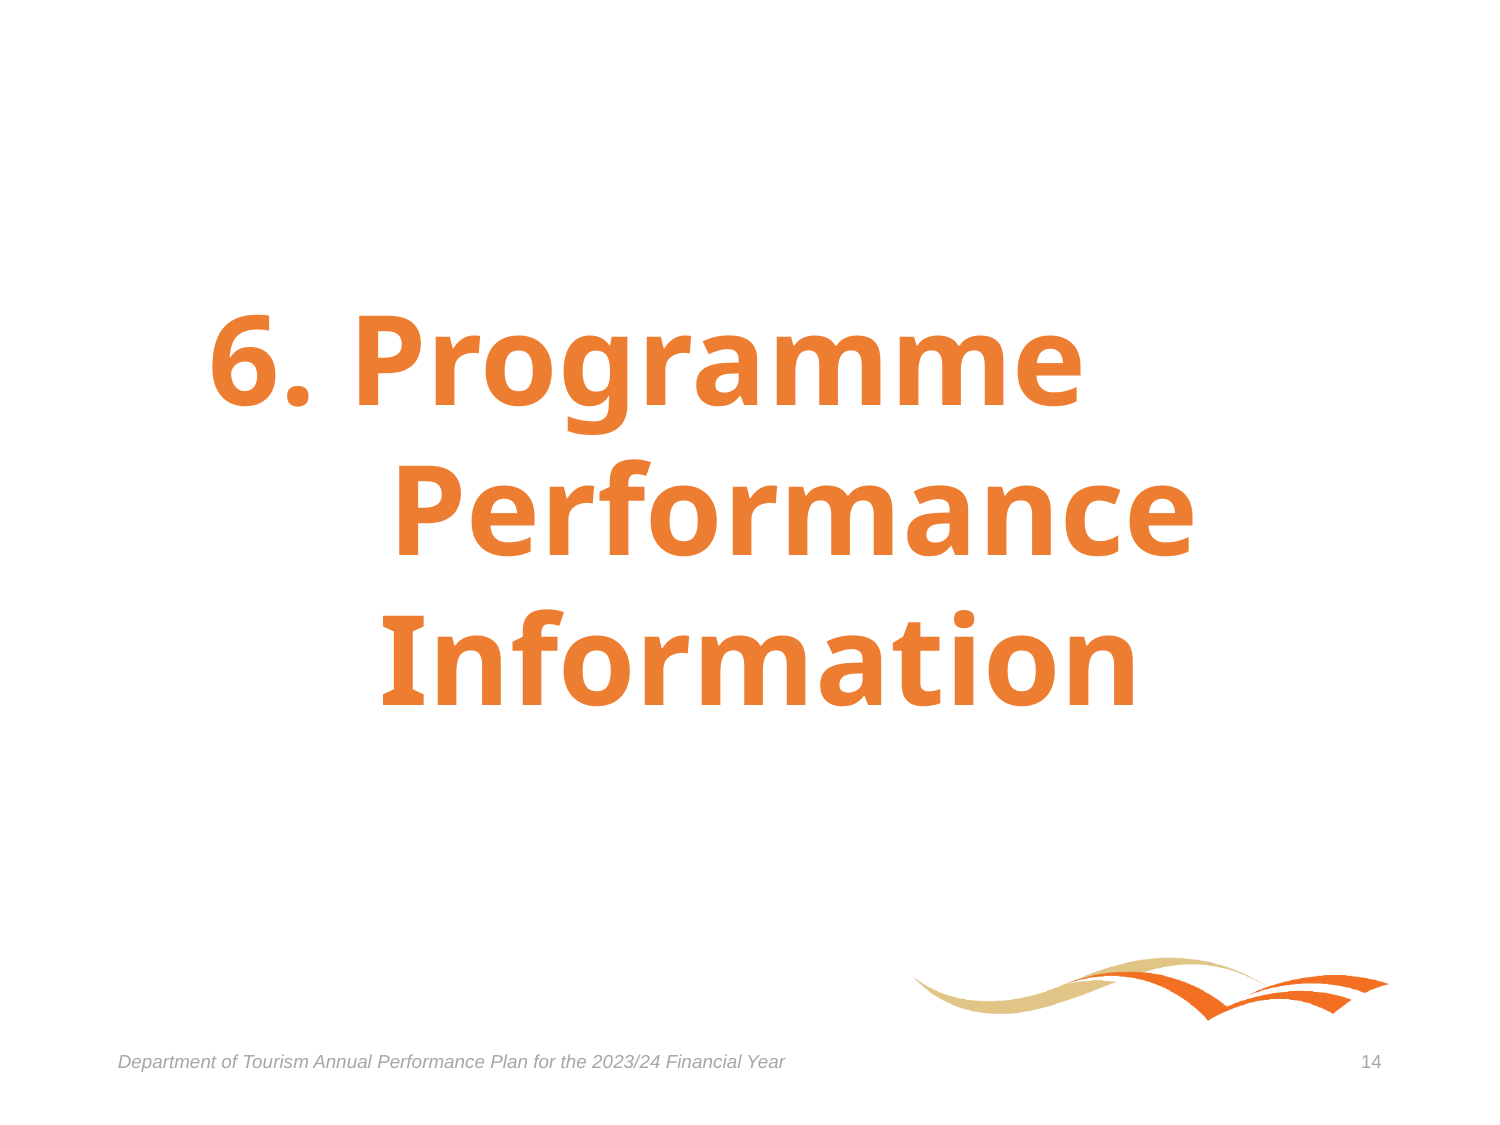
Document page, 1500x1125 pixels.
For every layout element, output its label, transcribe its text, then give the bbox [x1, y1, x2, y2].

slide_number 14 [1216, 1042, 1397, 1103]
list 6. Programme Performance Information [61, 272, 1397, 734]
footer Department of Tourism Annual Performance Plan for the 2023/24 Financial Year [103, 1042, 1183, 1103]
picture [904, 949, 1397, 1034]
